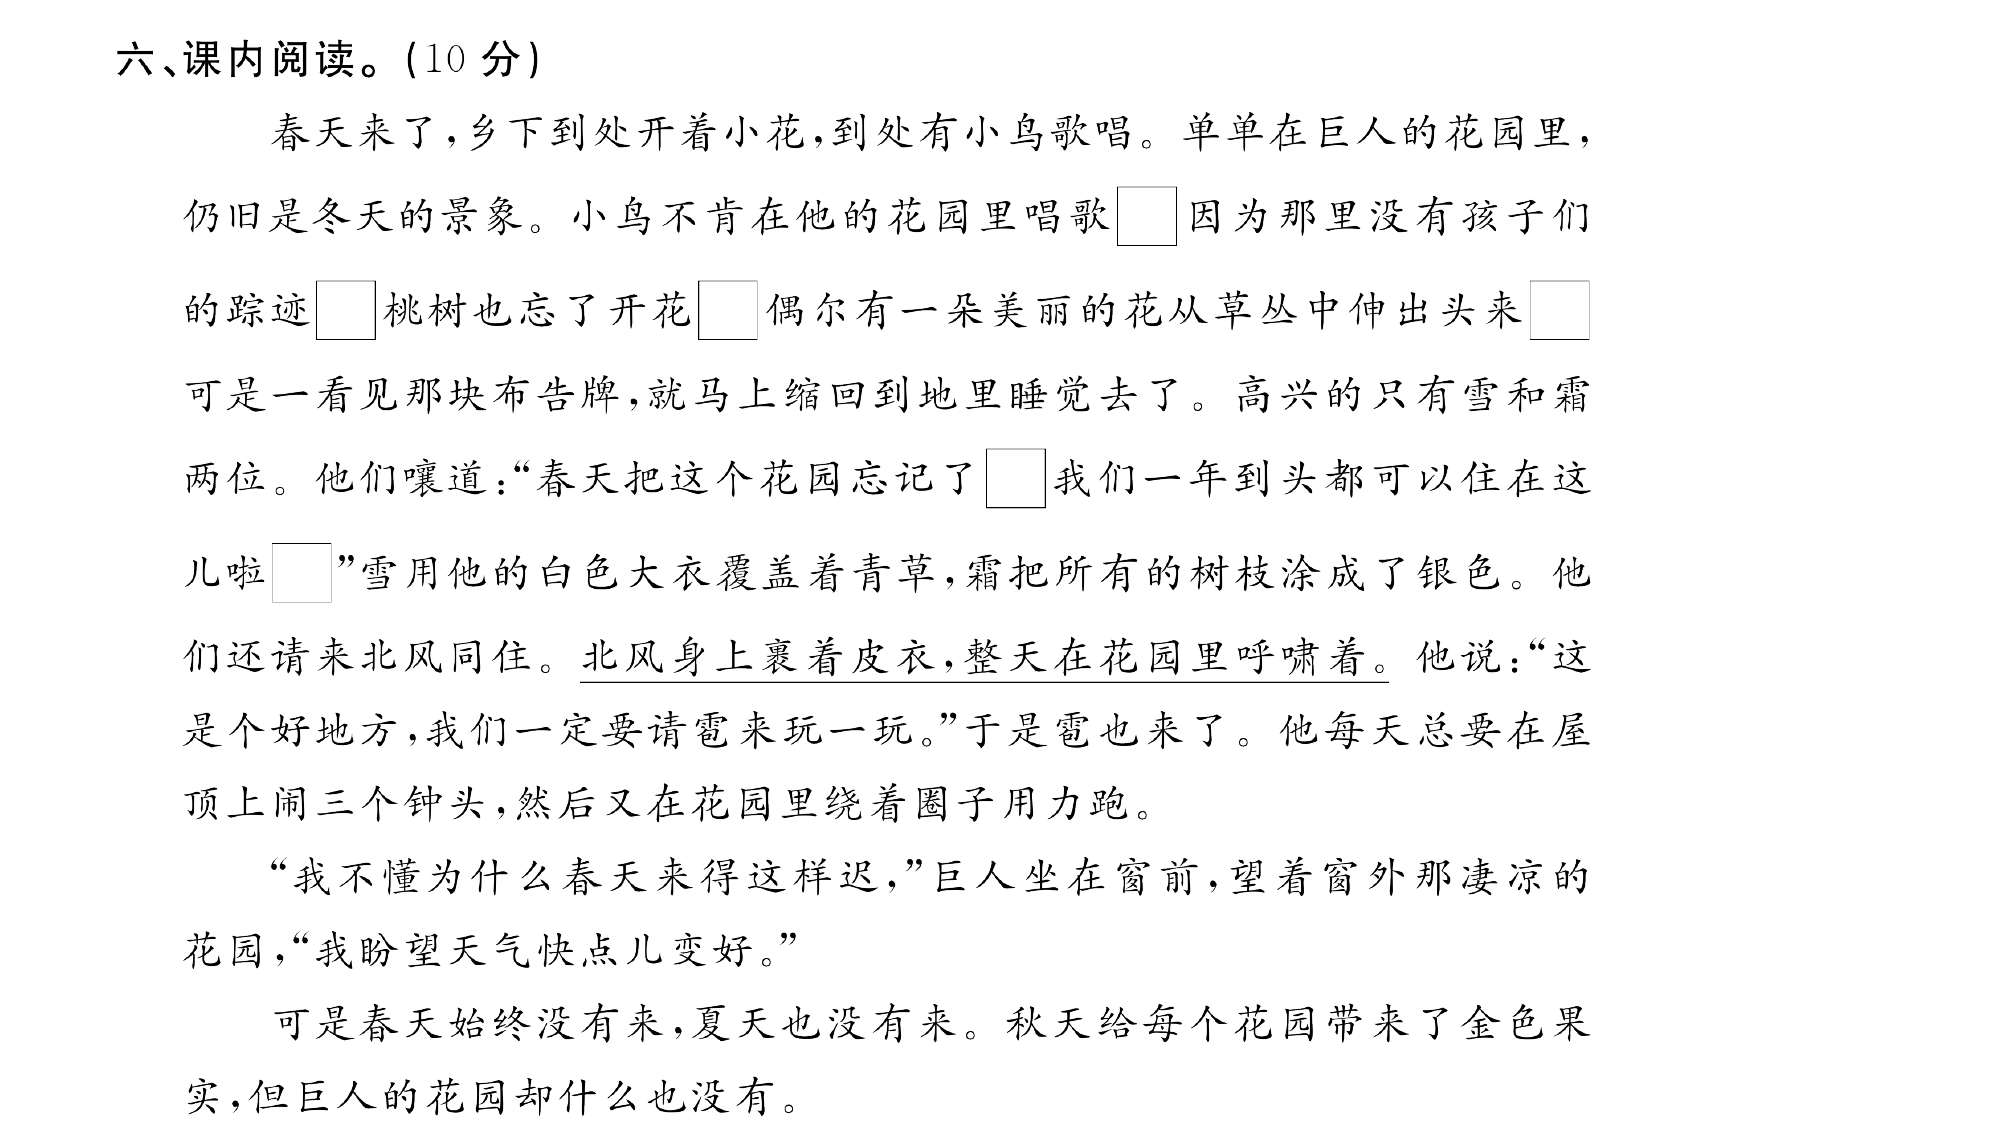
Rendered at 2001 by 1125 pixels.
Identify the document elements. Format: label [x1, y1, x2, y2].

picture [114, 19, 1621, 1125]
